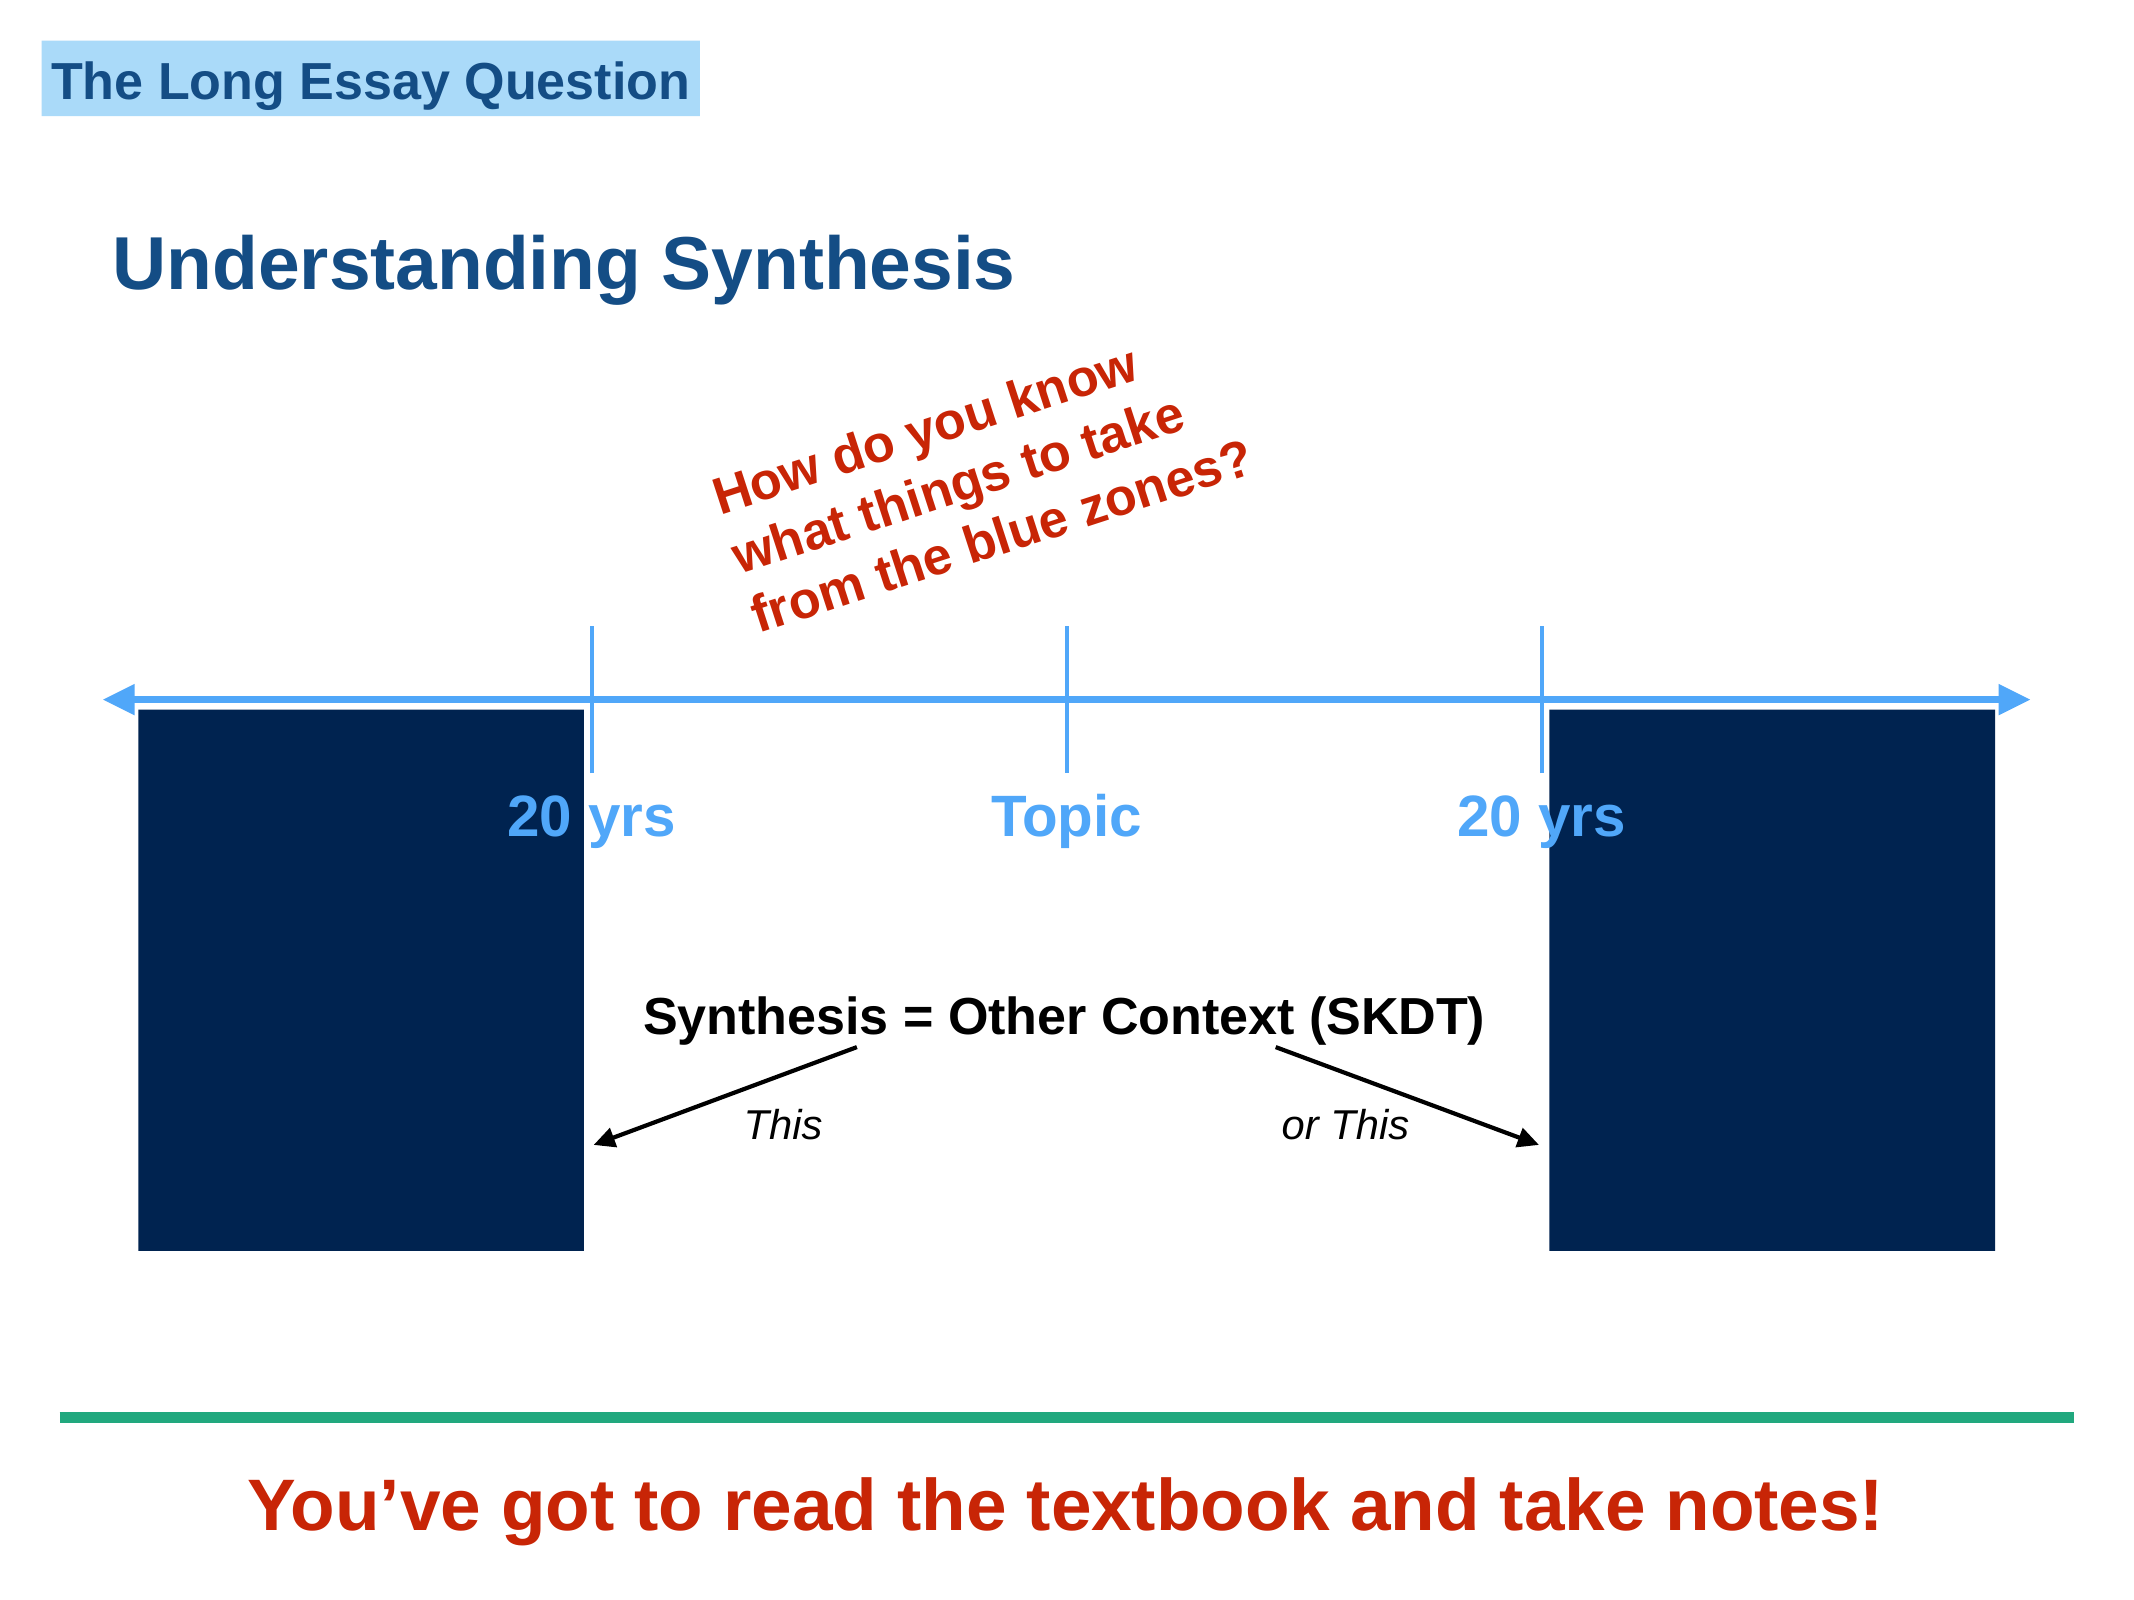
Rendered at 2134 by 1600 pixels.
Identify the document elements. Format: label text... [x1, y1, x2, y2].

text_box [138, 866, 1996, 1252]
text_box How do you know what things to take from the blue zones? [694, 292, 1285, 625]
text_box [593, 1046, 858, 1160]
text_box You’ve got to read the textbook and take notes! [223, 1452, 1910, 1550]
text_box Understanding Synthesis [104, 208, 1875, 310]
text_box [1272, 1046, 1540, 1160]
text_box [102, 626, 2031, 855]
